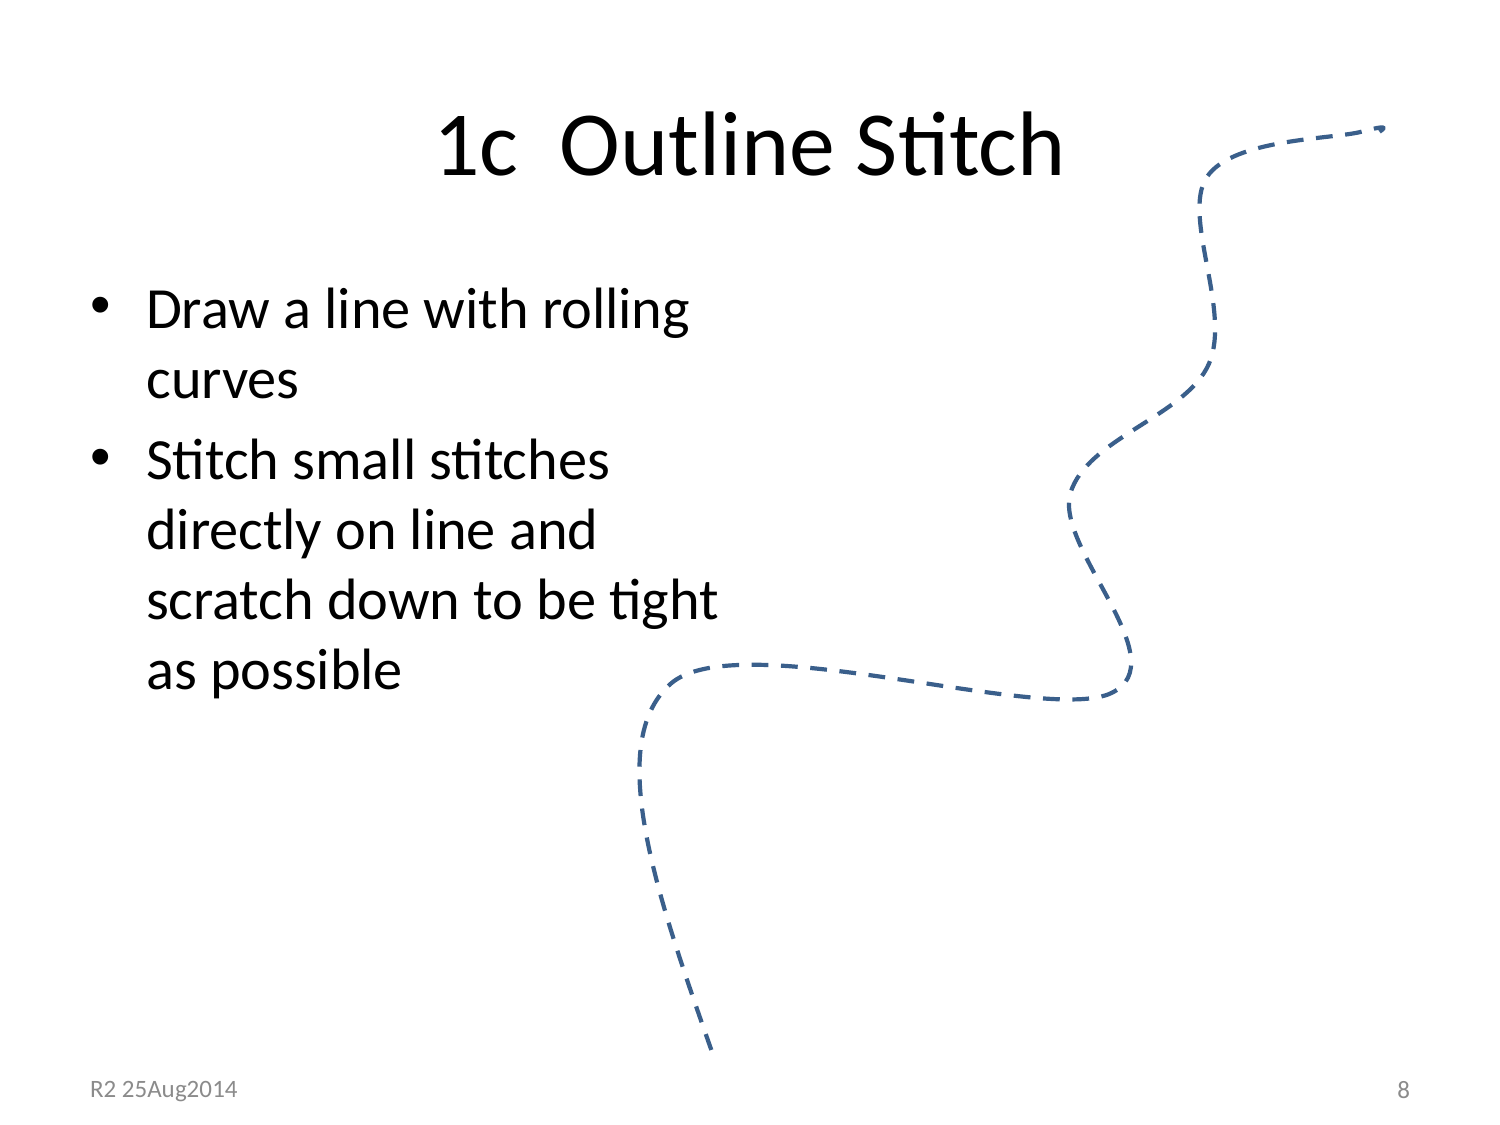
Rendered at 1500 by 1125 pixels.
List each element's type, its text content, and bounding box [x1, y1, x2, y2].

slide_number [75, 1074, 425, 1100]
text_box [637, 125, 1386, 1051]
slide_number 8 [1074, 1074, 1425, 1103]
list Draw a line with rolling curves Stitch small stitches directly on line and scratch down to be tight as possible [75, 262, 738, 1005]
title 1c Outline Stitch [75, 45, 1425, 233]
